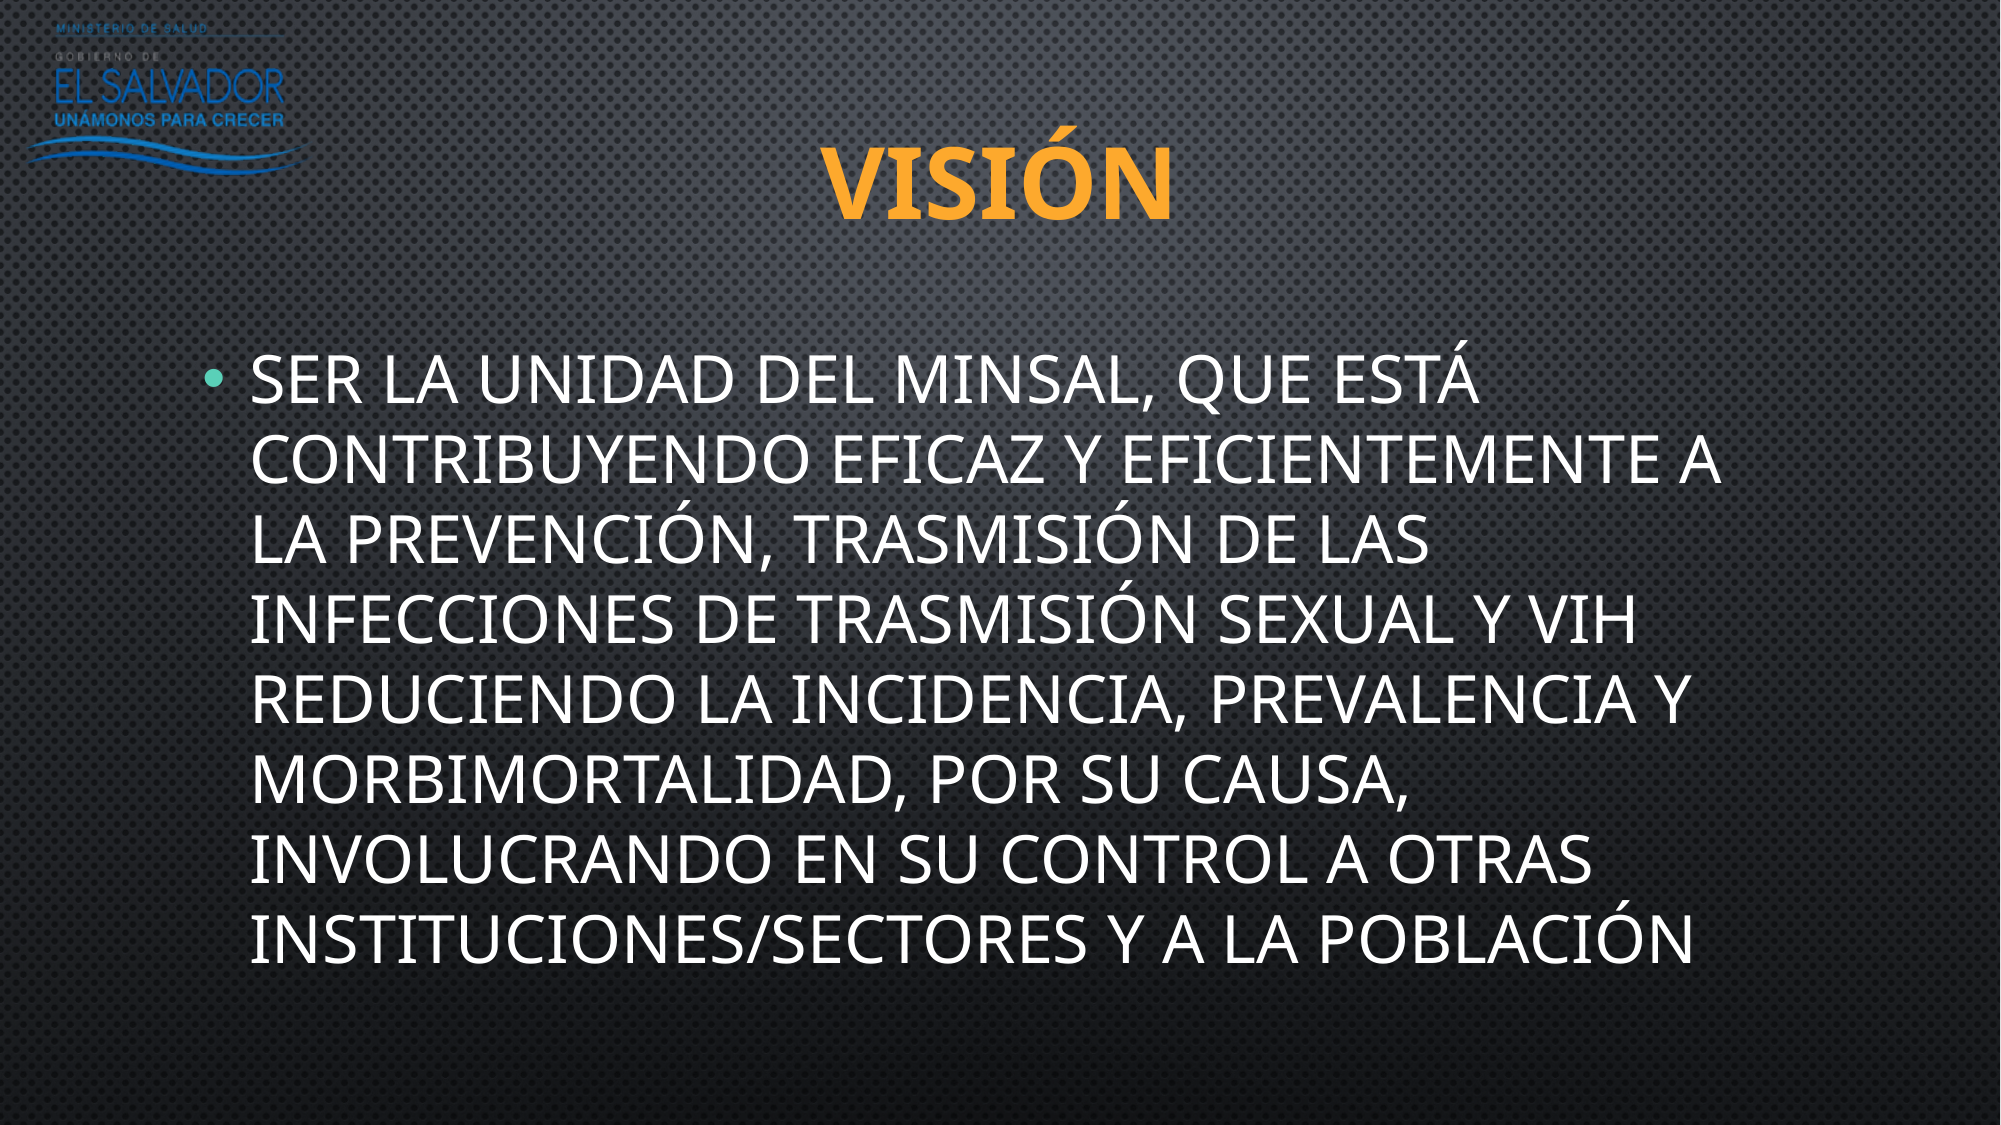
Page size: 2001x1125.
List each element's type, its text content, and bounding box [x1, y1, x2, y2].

title visión [187, 99, 1813, 259]
list Ser la Unidad del MINSAL, que está contribuyendo eficaz y eficientemente a la prevención, trasmisión de las infecciones de trasmisión sexual y VIH reduciendo la incidencia, prevalencia y morbimortalidad, por su causa, involucrando en su control a otras instituciones/sectores y a la población [187, 302, 1813, 1083]
picture [14, 0, 327, 203]
